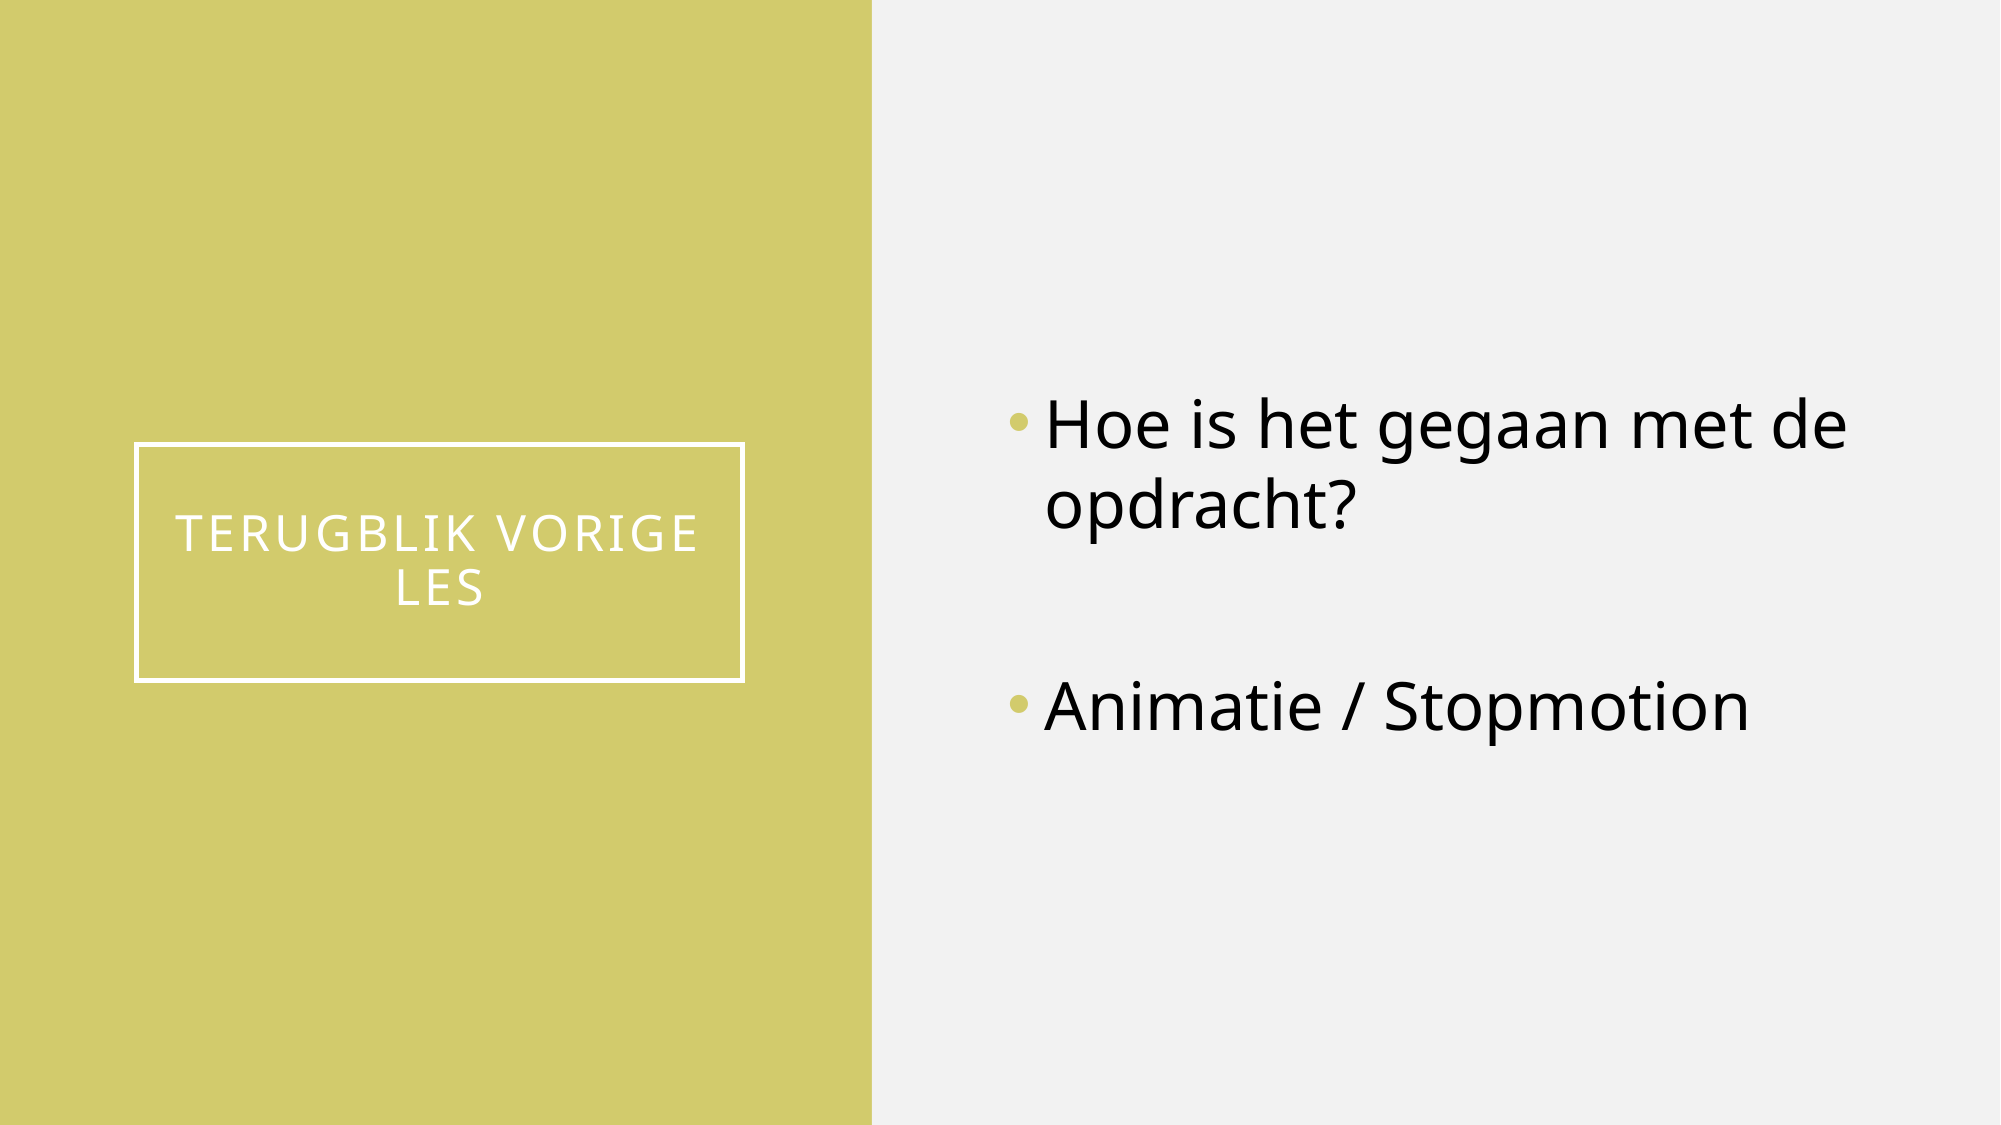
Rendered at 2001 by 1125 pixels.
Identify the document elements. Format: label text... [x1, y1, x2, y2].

title Terugblik vorige les [134, 442, 745, 683]
list Hoe is het gegaan met de opdracht? Animatie / Stopmotion [992, 131, 1880, 994]
text_box [871, 0, 2000, 1125]
